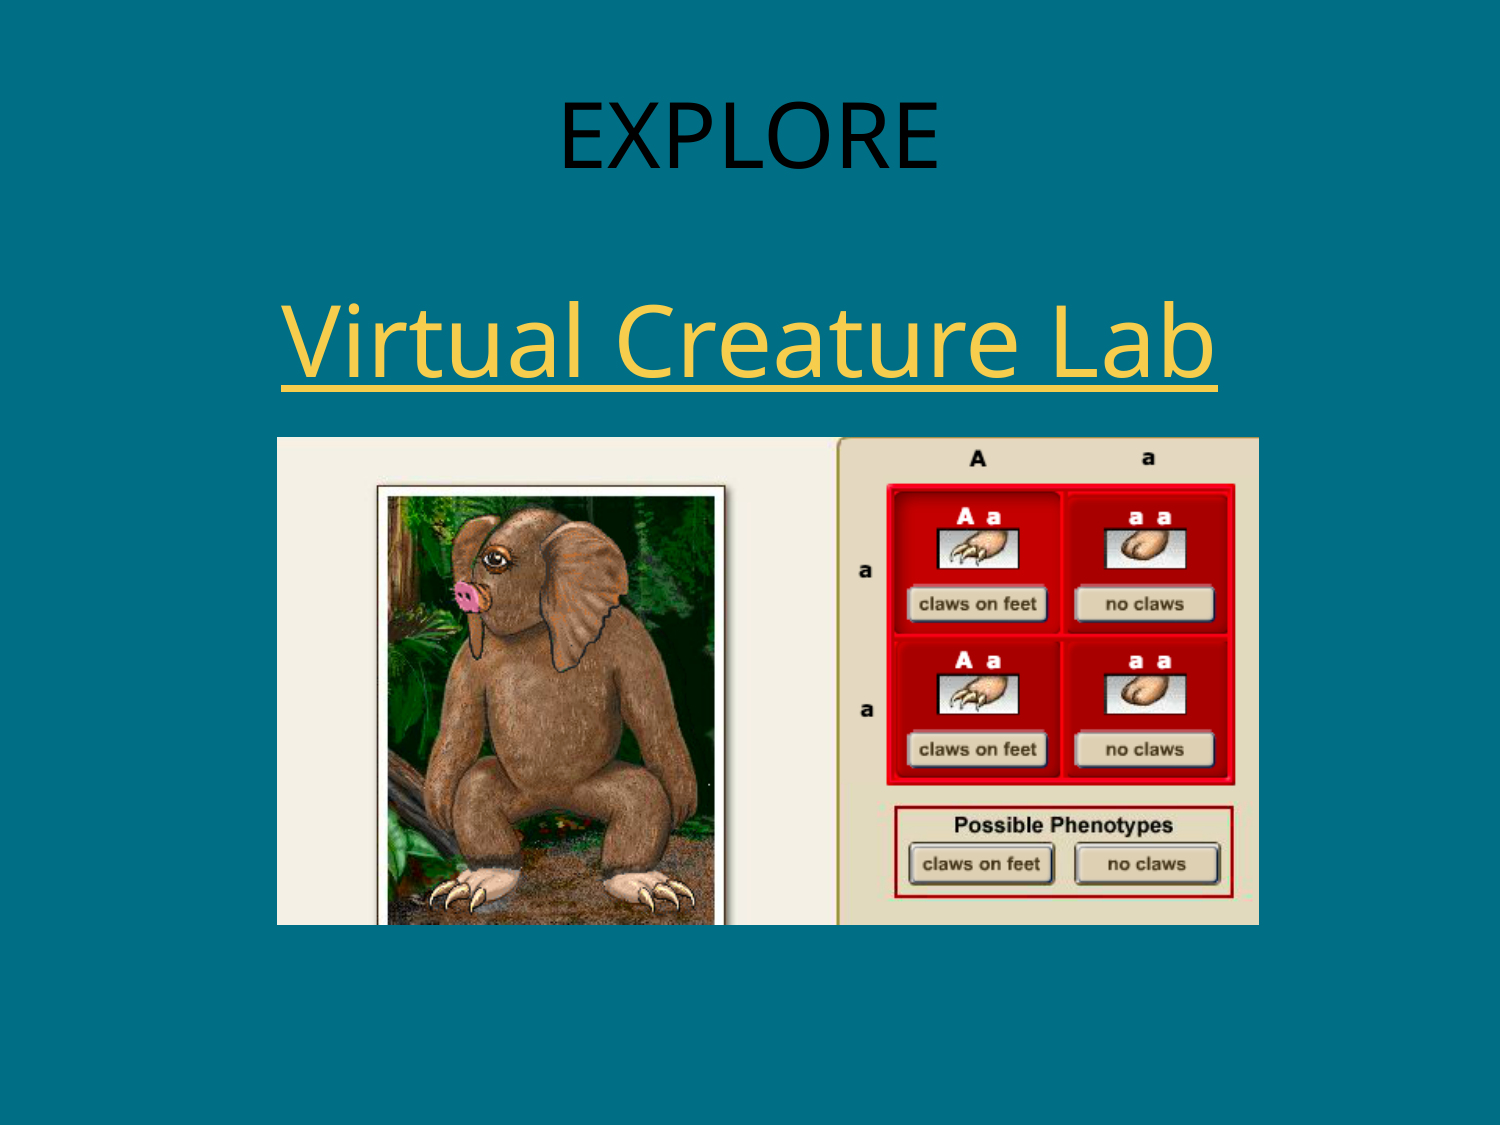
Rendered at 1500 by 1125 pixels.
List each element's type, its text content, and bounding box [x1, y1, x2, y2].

list Virtual Creature Lab [75, 242, 1425, 1000]
title EXPLORE [75, 62, 1425, 202]
picture [276, 437, 1259, 926]
